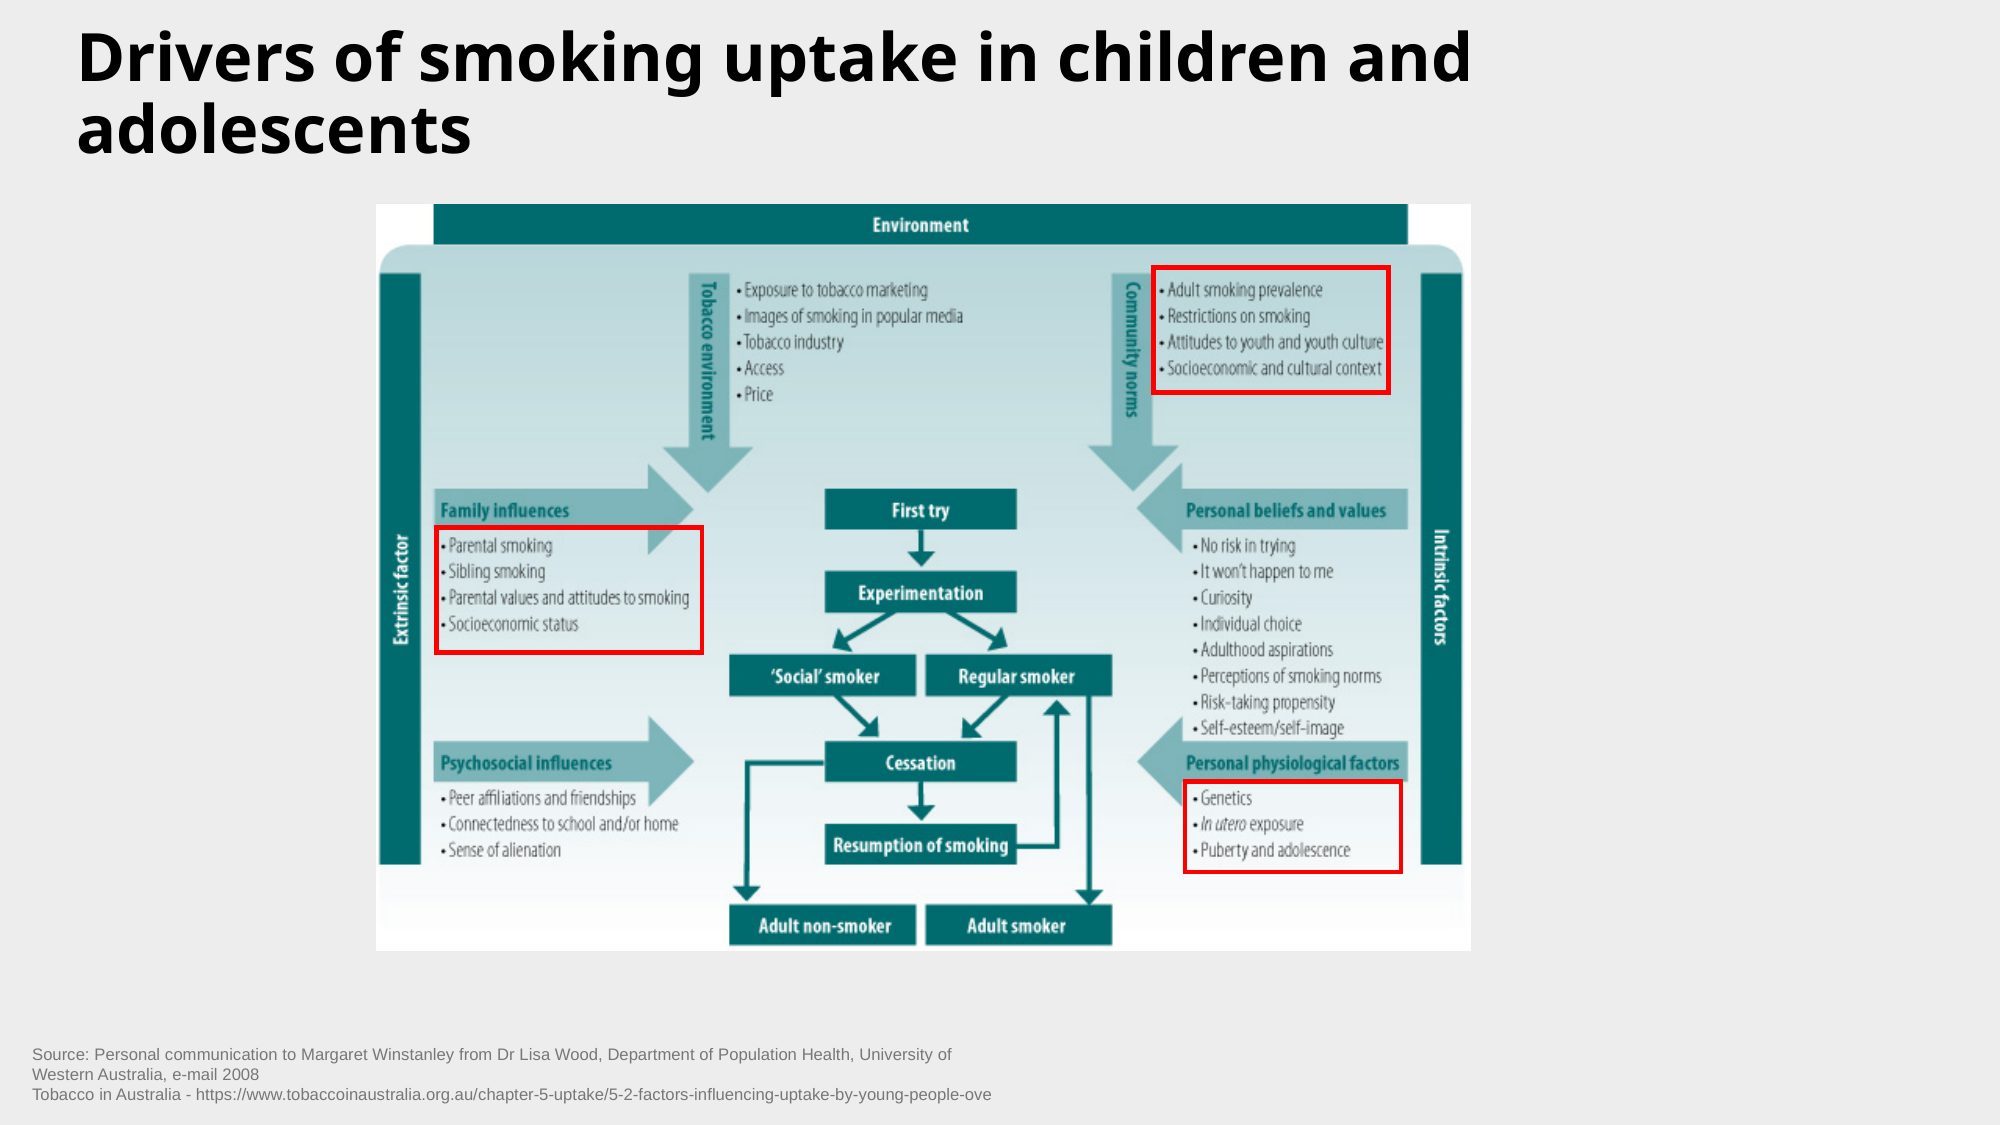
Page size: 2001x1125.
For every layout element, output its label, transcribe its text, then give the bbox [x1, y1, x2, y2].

picture [376, 204, 1471, 951]
title Drivers of smoking uptake in children and adolescents [61, 0, 1787, 205]
text_box Source: Personal communication to Margaret Winstanley from Dr Lisa Wood, Department of Population Health, University of Western Australia, e-mail 2008 Tobacco in Australia - https://www.tobaccoinaustralia.org.au/chapter-5-uptake/5-2-factors-influencing-uptake-by-young-people-ove [17, 1036, 1017, 1112]
